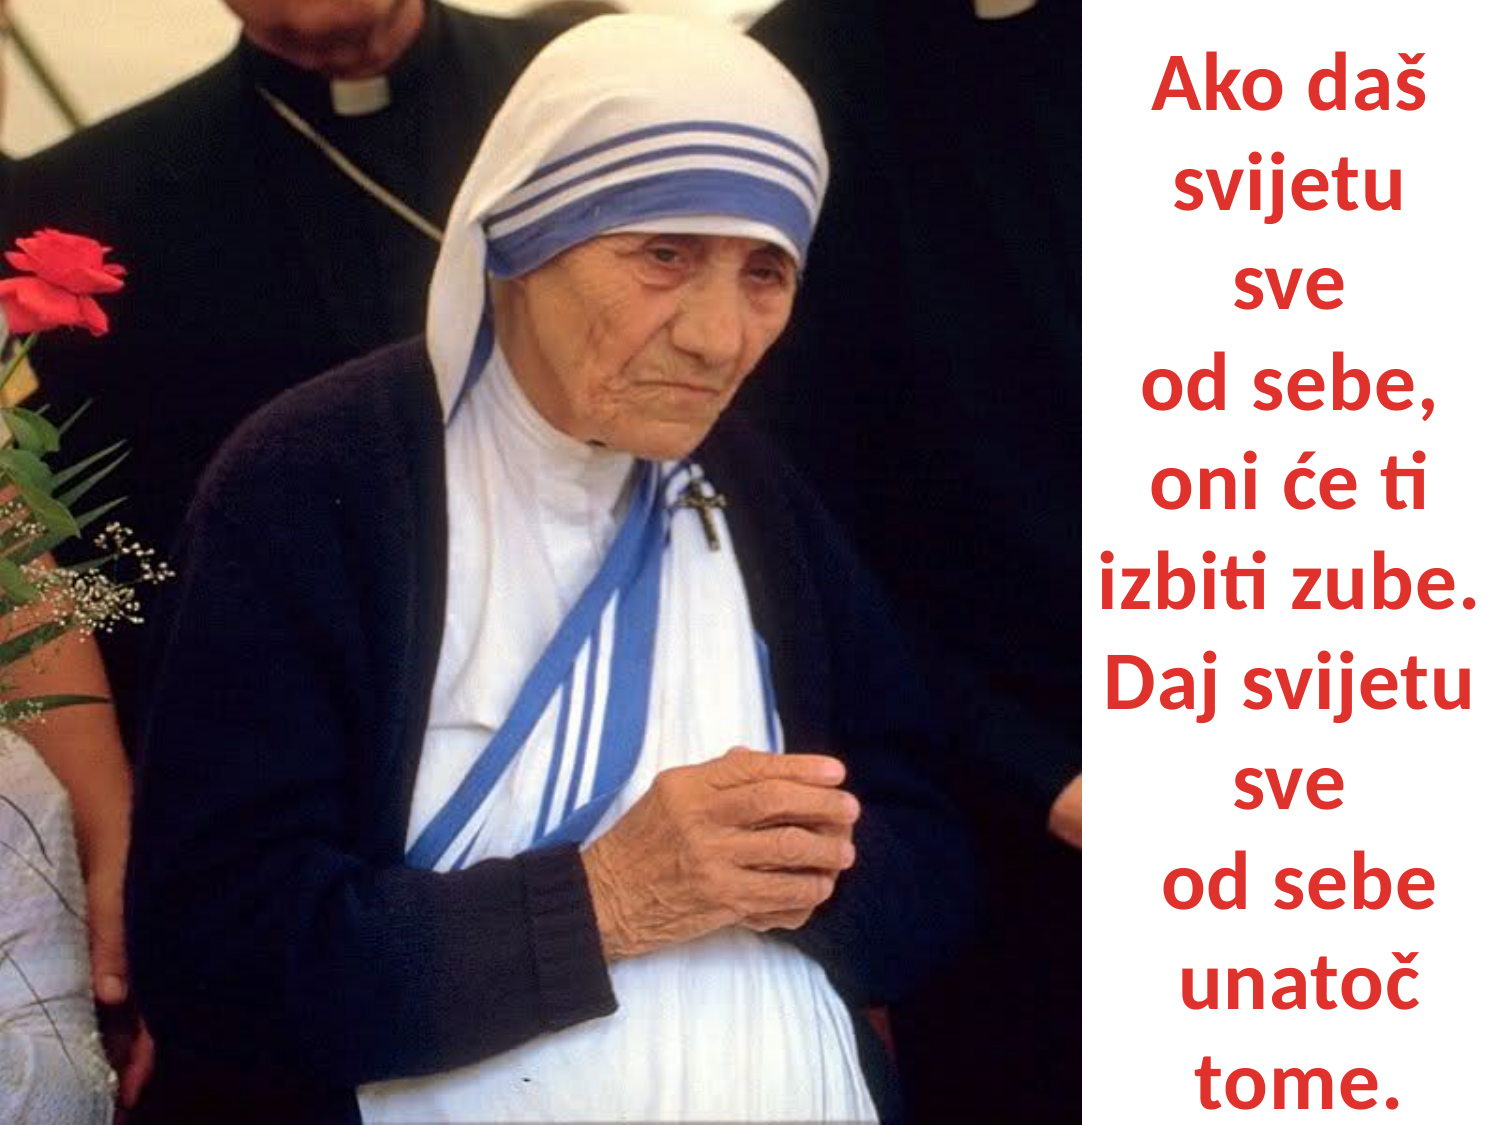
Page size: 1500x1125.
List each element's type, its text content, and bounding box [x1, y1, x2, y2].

text_box Ako daš svijetu sve od sebe, oni će ti izbiti zube. Daj svijetu sve od sebe unatoč tome. [1086, 19, 1500, 1125]
picture [0, 0, 1083, 1125]
